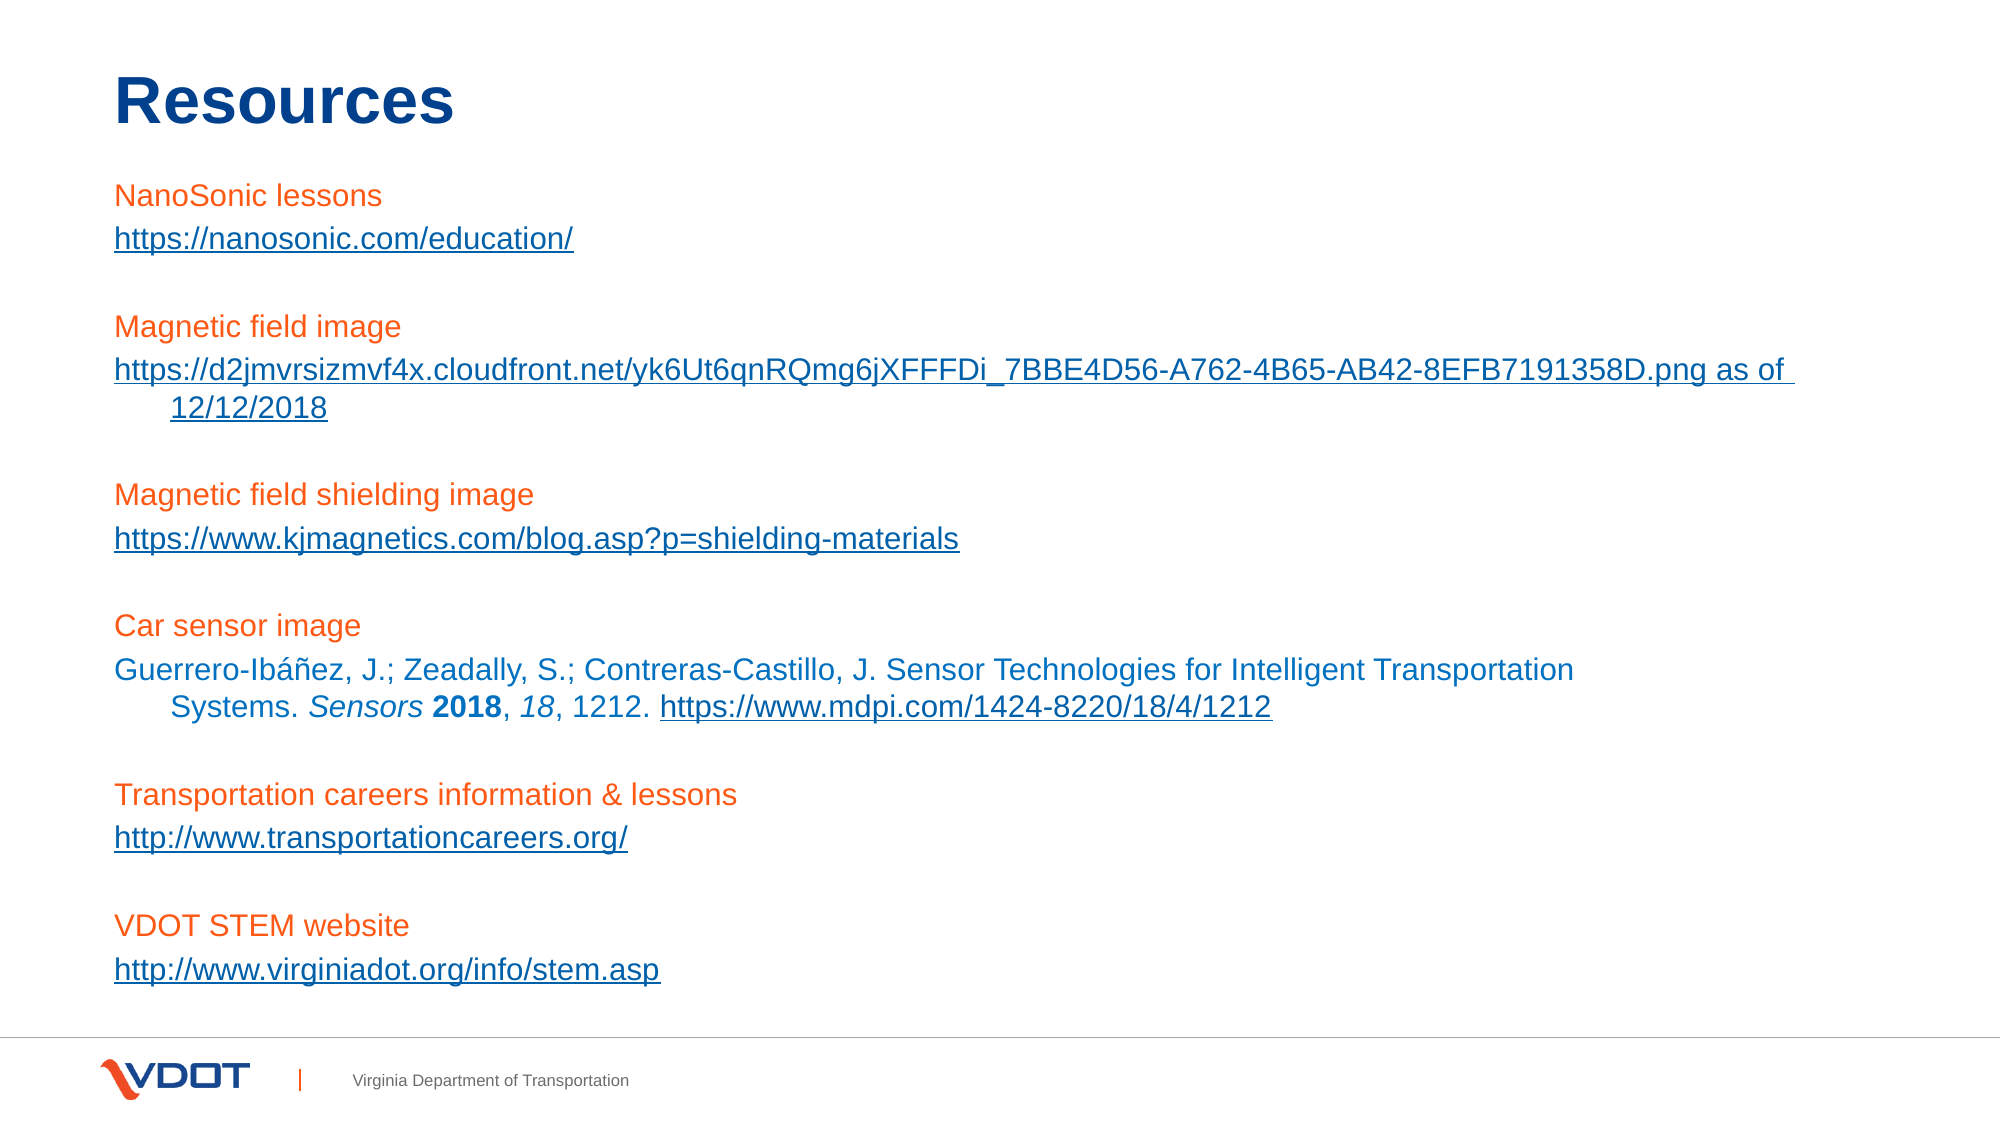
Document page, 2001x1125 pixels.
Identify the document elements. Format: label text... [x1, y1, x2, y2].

list NanoSonic lessons https://nanosonic.com/education/ Magnetic field image https://d2jmvrsizmvf4x.cloudfront.net/yk6Ut6qnRQmg6jXFFFDi_7BBE4D56-A762-4B65-AB42-8EFB7191358D.png as of 12/12/2018 Magnetic field shielding image https://www.kjmagnetics.com/blog.asp?p=shielding-materials Car sensor image Guerrero-Ibáñez, J.; Zeadally, S.; Contreras-Castillo, J. Sensor Technologies for Intelligent Transportation Systems. Sensors 2018, 18, 1212. https://www.mdpi.com/1424-8220/18/4/1212 Transportation careers information & lessons http://www.transportationcareers.org/ VDOT STEM website http://www.virginiadot.org/info/stem.asp [98, 166, 1933, 1043]
footer Virginia Department of Transportation [337, 1068, 1188, 1092]
picture [100, 1059, 250, 1100]
title Resources [99, 52, 1934, 141]
